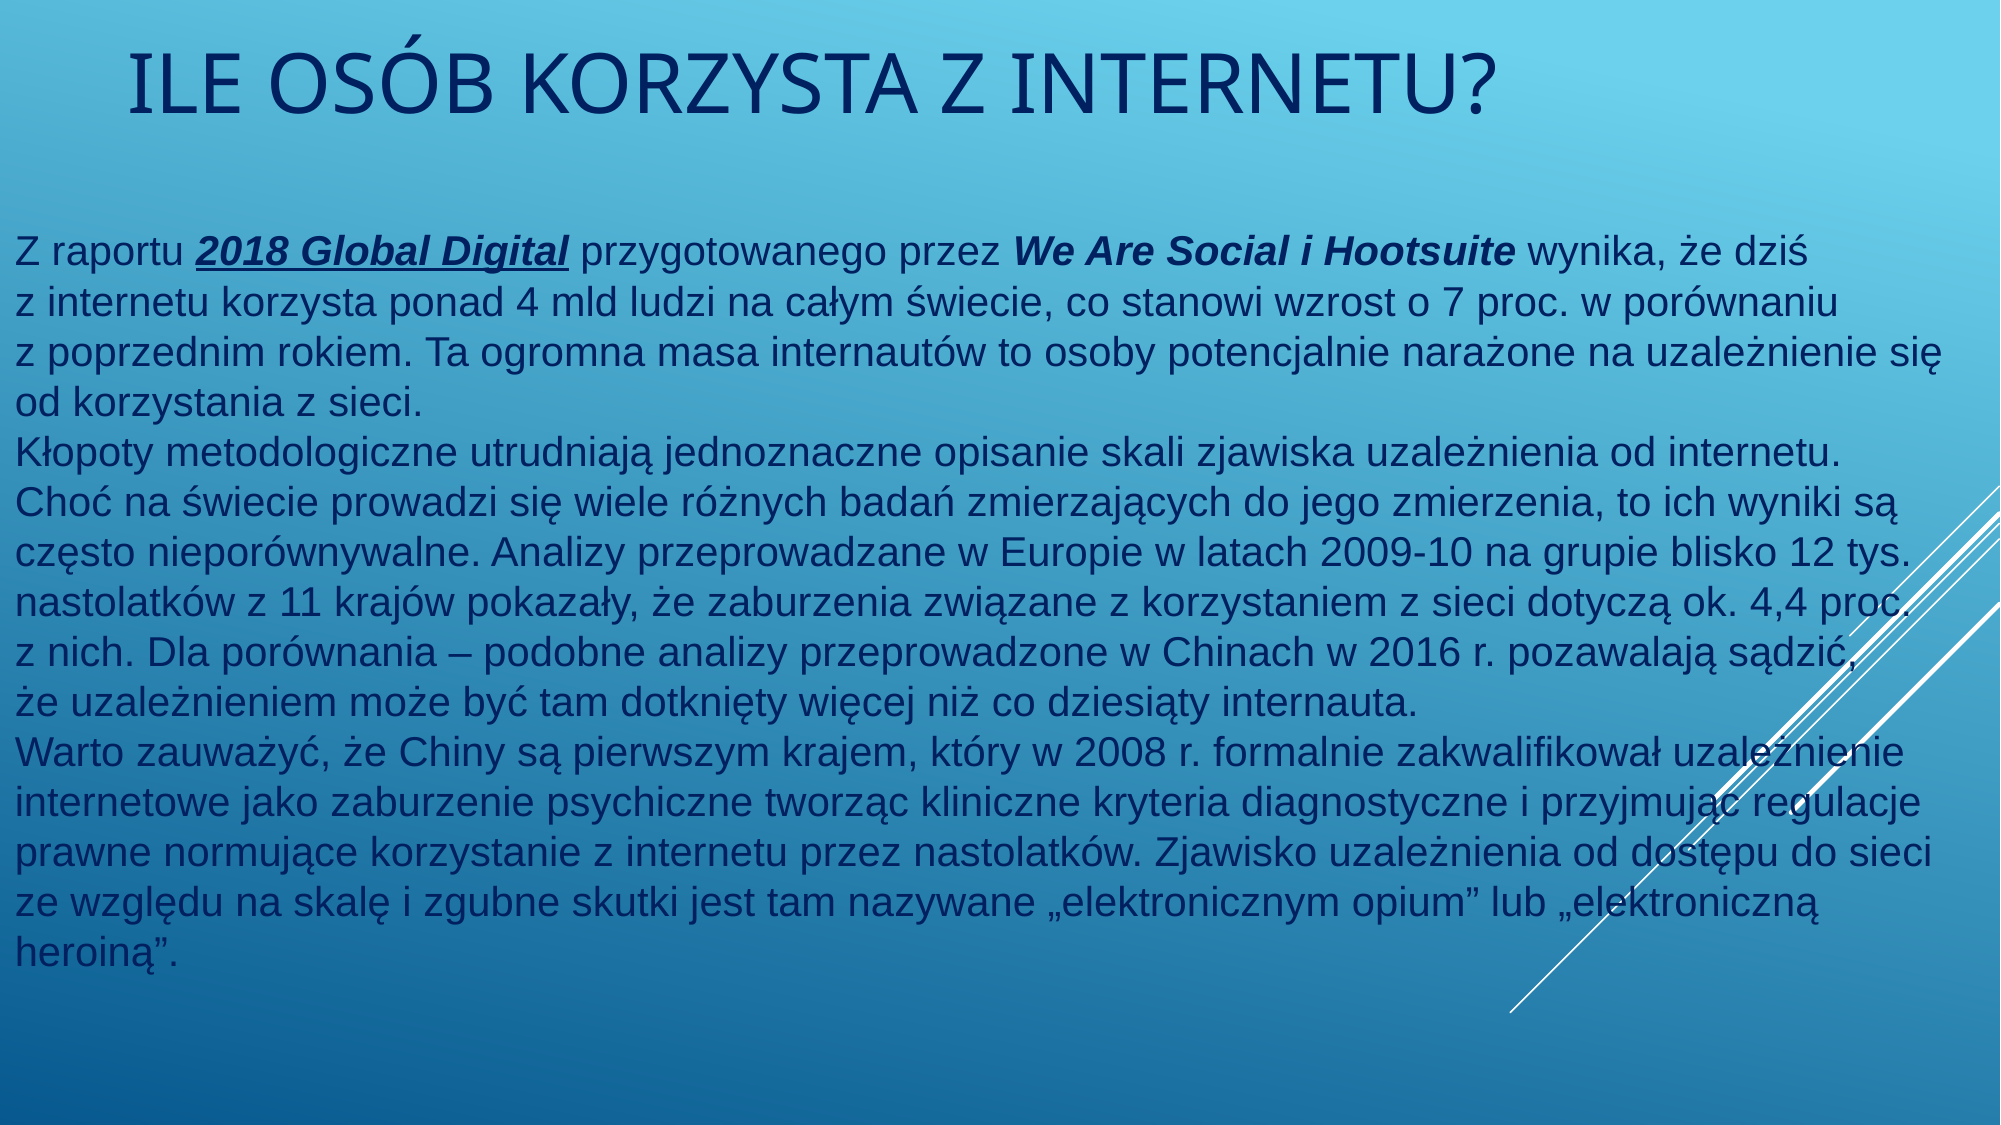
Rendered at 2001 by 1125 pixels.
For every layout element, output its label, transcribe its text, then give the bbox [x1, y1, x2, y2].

text_box Z raportu 2018 Global Digital przygotowanego przez We Are Social i Hootsuite wynika, że dziś z internetu korzysta ponad 4 mld ludzi na całym świecie, co stanowi wzrost o 7 proc. w porównaniu z poprzednim rokiem. Ta ogromna masa internautów to osoby potencjalnie narażone na uzależnienie się od korzystania z sieci. Kłopoty metodologiczne utrudniają jednoznaczne opisanie skali zjawiska uzależnienia od internetu. Choć na świecie prowadzi się wiele różnych badań zmierzających do jego zmierzenia, to ich wyniki są często nieporównywalne. Analizy przeprowadzane w Europie w latach 2009-10 na grupie blisko 12 tys. nastolatków z 11 krajów pokazały, że zaburzenia związane z korzystaniem z sieci dotyczą ok. 4,4 proc. z nich. Dla porównania – podobne analizy przeprowadzone w Chinach w 2016 r. pozawalają sądzić, że uzależnieniem może być tam dotknięty więcej niż co dziesiąty internauta. Warto zauważyć, że Chiny są pierwszym krajem, który w 2008 r. formalnie zakwalifikował uzależnienie internetowe jako zaburzenie psychiczne tworząc kliniczne kryteria diagnostyczne i przyjmując regulacje prawne normujące korzystanie z internetu przez nastolatków. Zjawisko uzależnienia od dostępu do sieci ze względu na skalę i zgubne skutki jest tam nazywane „elektronicznym opium” lub „elektroniczną heroiną”. [0, 216, 2000, 982]
title Ile osób korzysta z internetu? [112, 0, 1732, 216]
